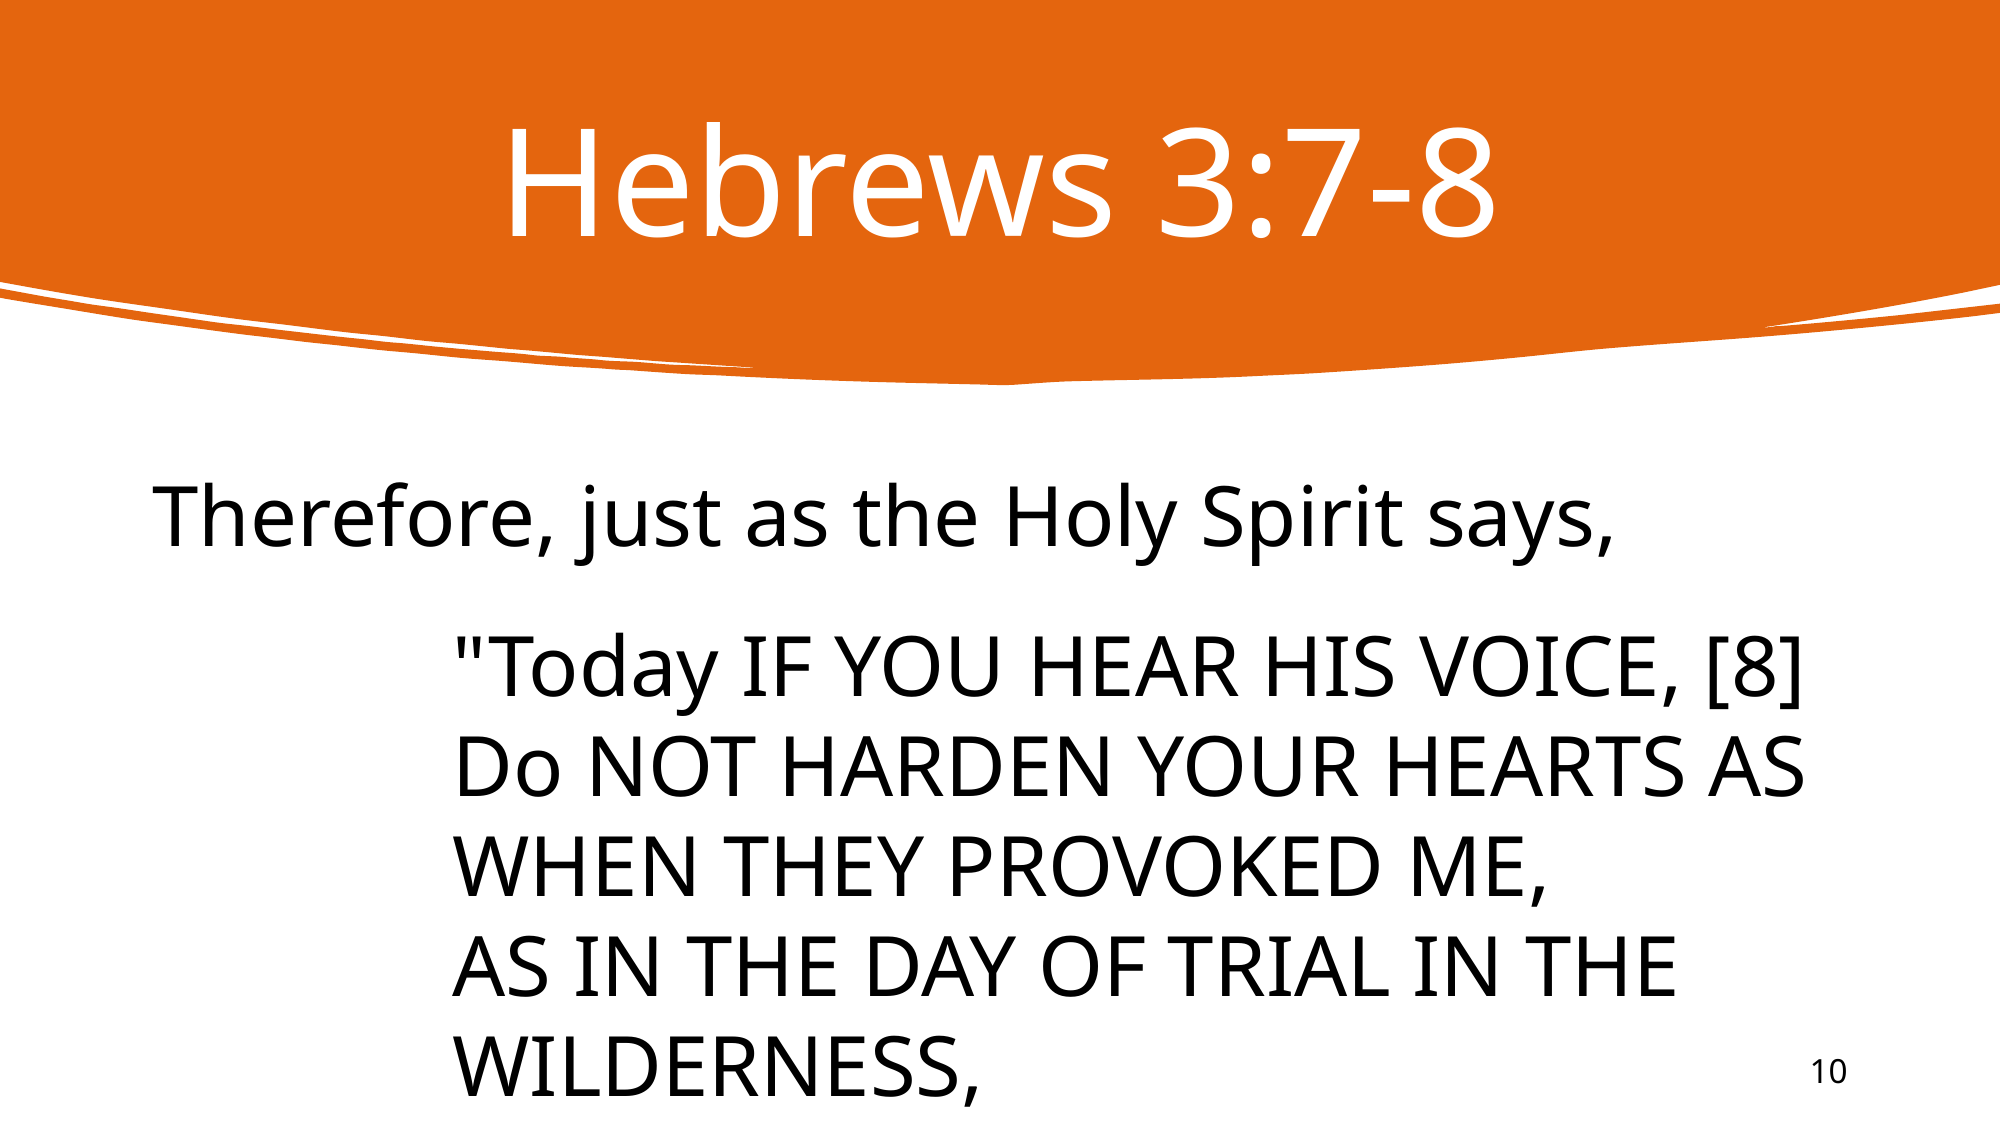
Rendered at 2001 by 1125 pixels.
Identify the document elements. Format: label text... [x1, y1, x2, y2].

text_box Therefore, just as the Holy Spirit says, "Today IF YOU HEAR HIS VOICE, [8] Do NOT HARDEN YOUR HEARTS AS WHEN THEY PROVOKED ME, AS IN THE DAY OF TRIAL IN THE WILDERNESS, [138, 455, 1825, 1121]
slide_number 10 [1825, 1042, 1863, 1103]
title Hebrews 3:7-8 [138, 66, 1863, 287]
